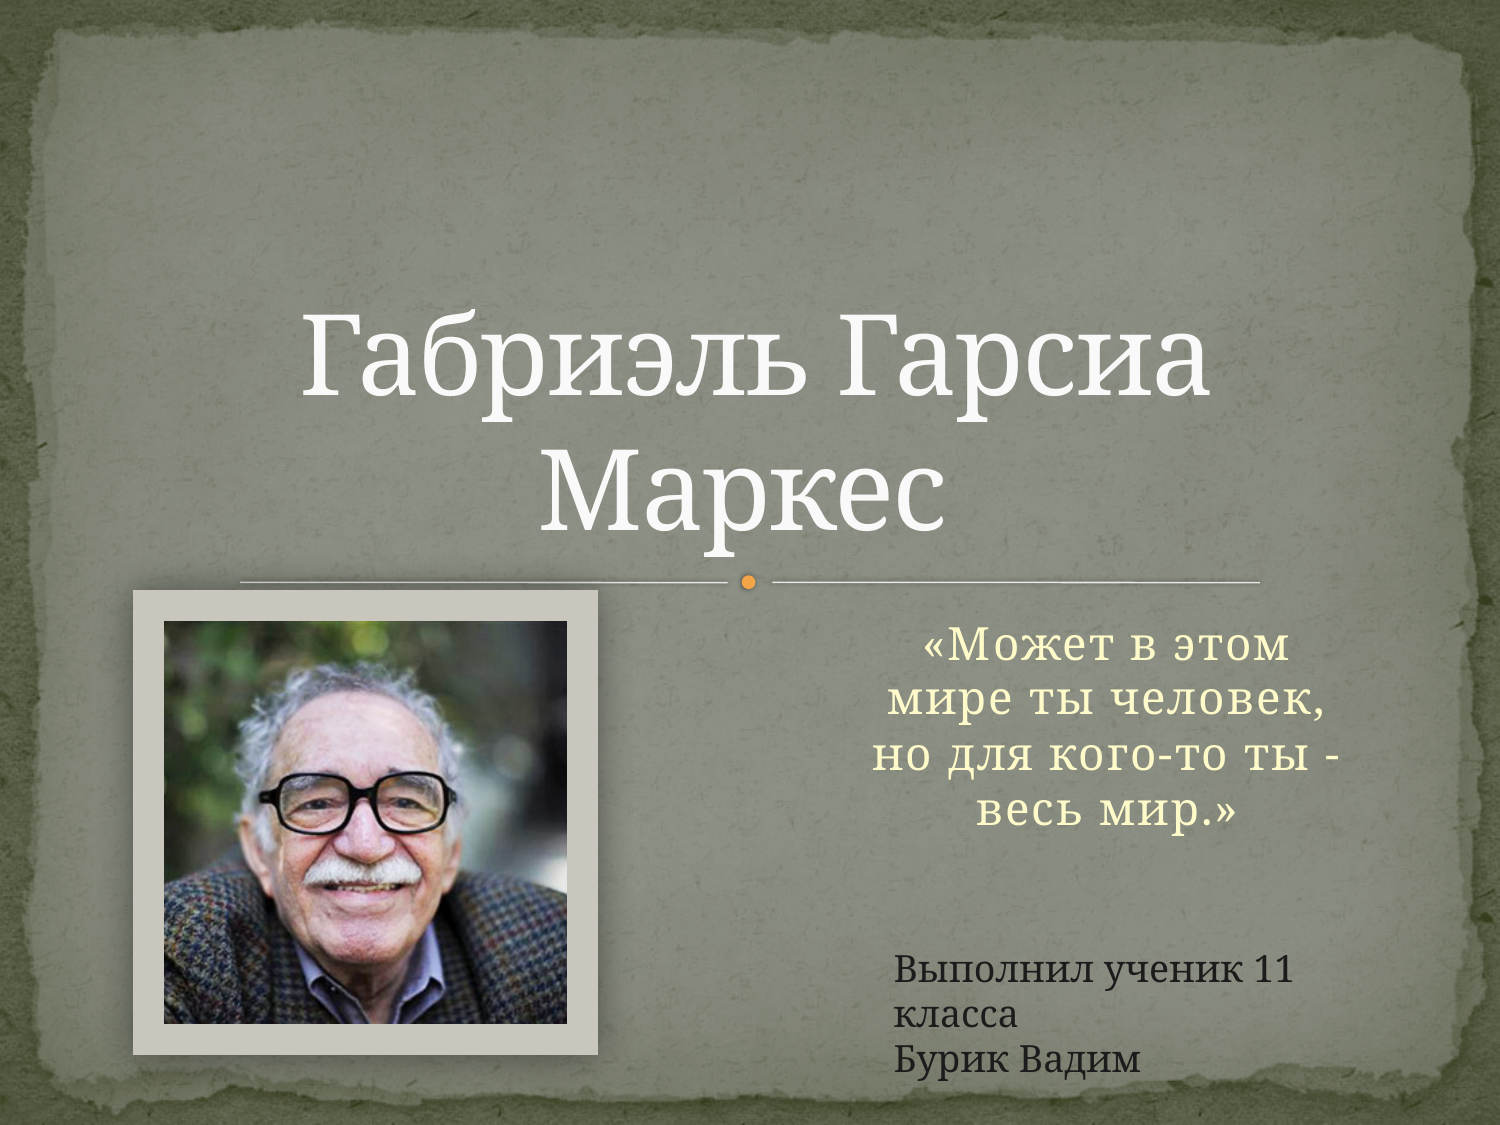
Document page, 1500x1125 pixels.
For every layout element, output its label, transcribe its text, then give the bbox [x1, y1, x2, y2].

subtitle «Может в этом мире ты человек, но для кого-то ты -весь мир.» [843, 606, 1372, 997]
title Габриэль Гарсиа Маркес [74, 235, 1438, 561]
picture [164, 621, 567, 1024]
text_box Выполнил ученик 11 класса Бурик Вадим [878, 937, 1418, 1088]
